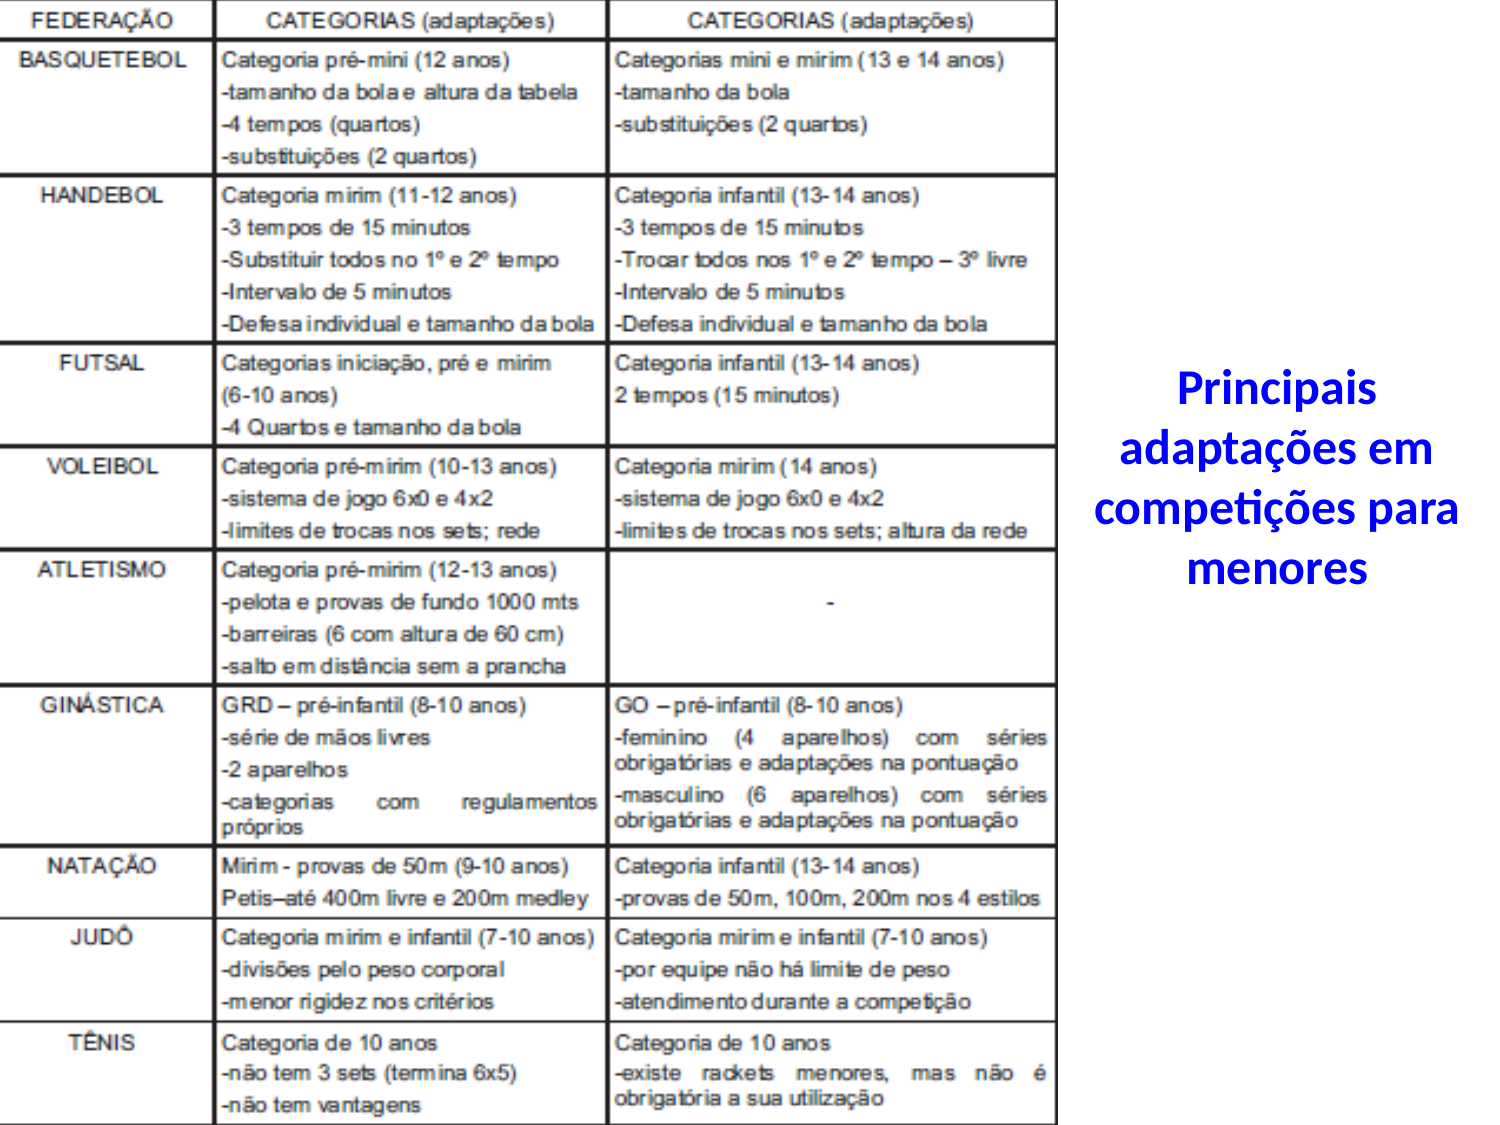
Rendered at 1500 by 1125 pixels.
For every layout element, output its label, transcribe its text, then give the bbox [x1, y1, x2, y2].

picture [0, 0, 1058, 1125]
title Principais adaptações em competições para menores [1062, 281, 1495, 668]
